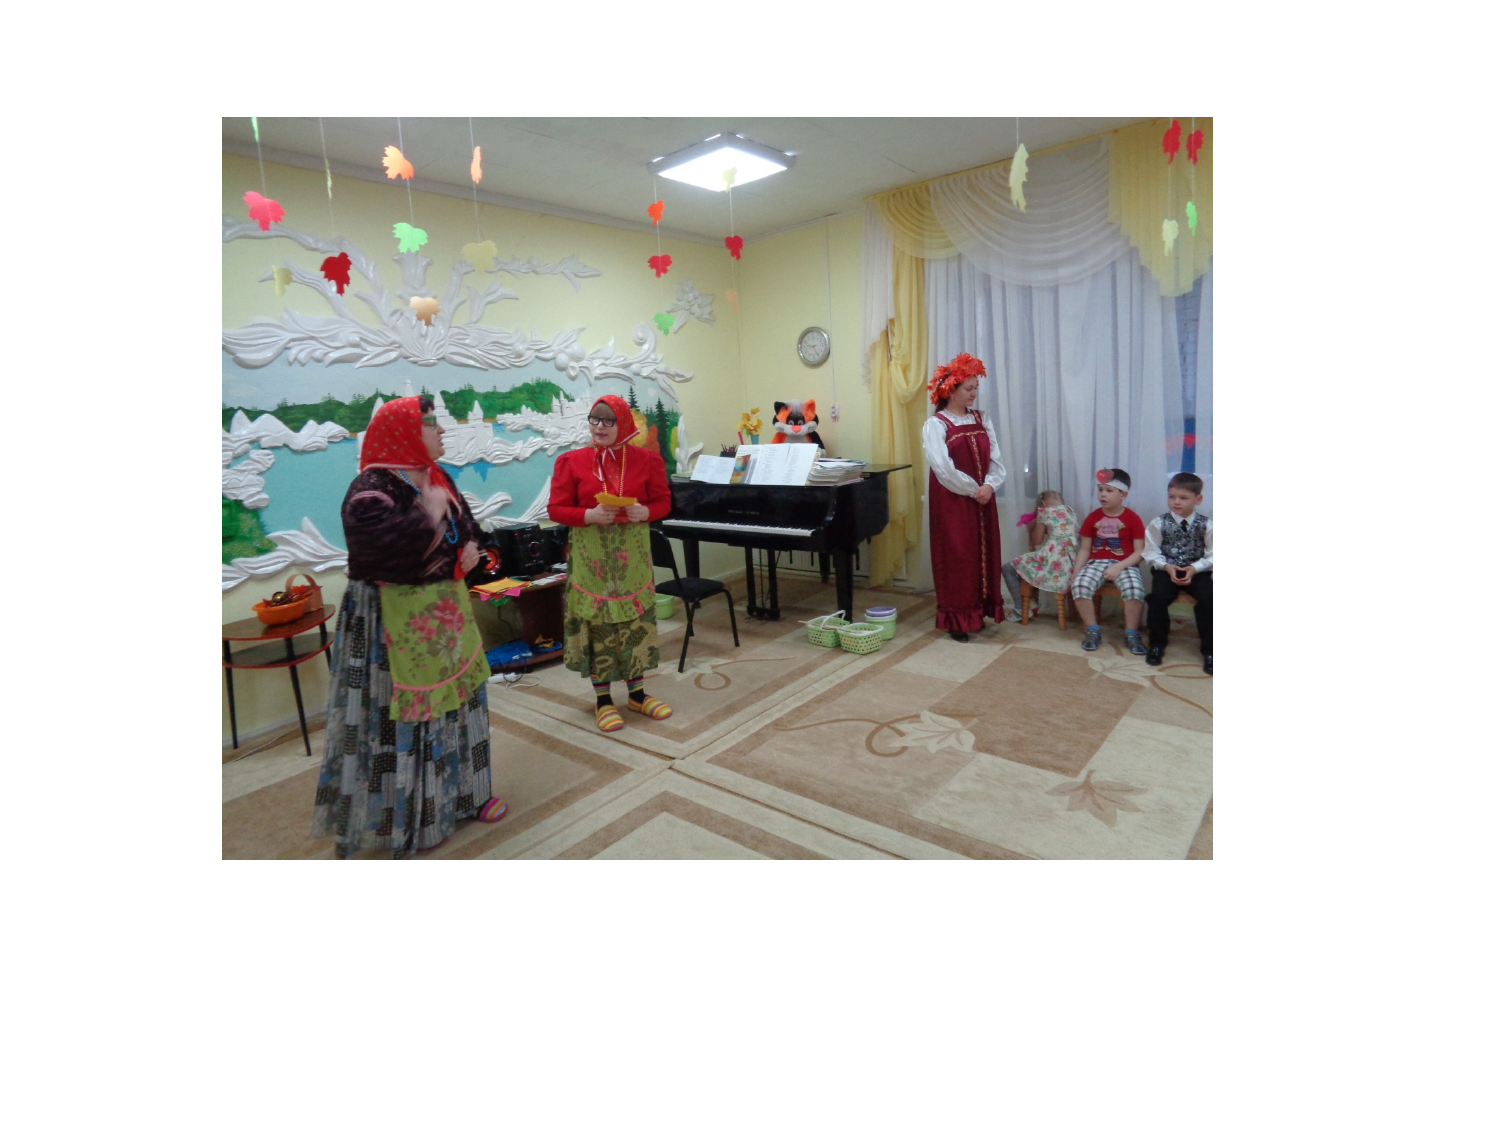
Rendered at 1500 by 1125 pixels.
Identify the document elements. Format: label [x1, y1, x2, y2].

list [222, 116, 1213, 860]
